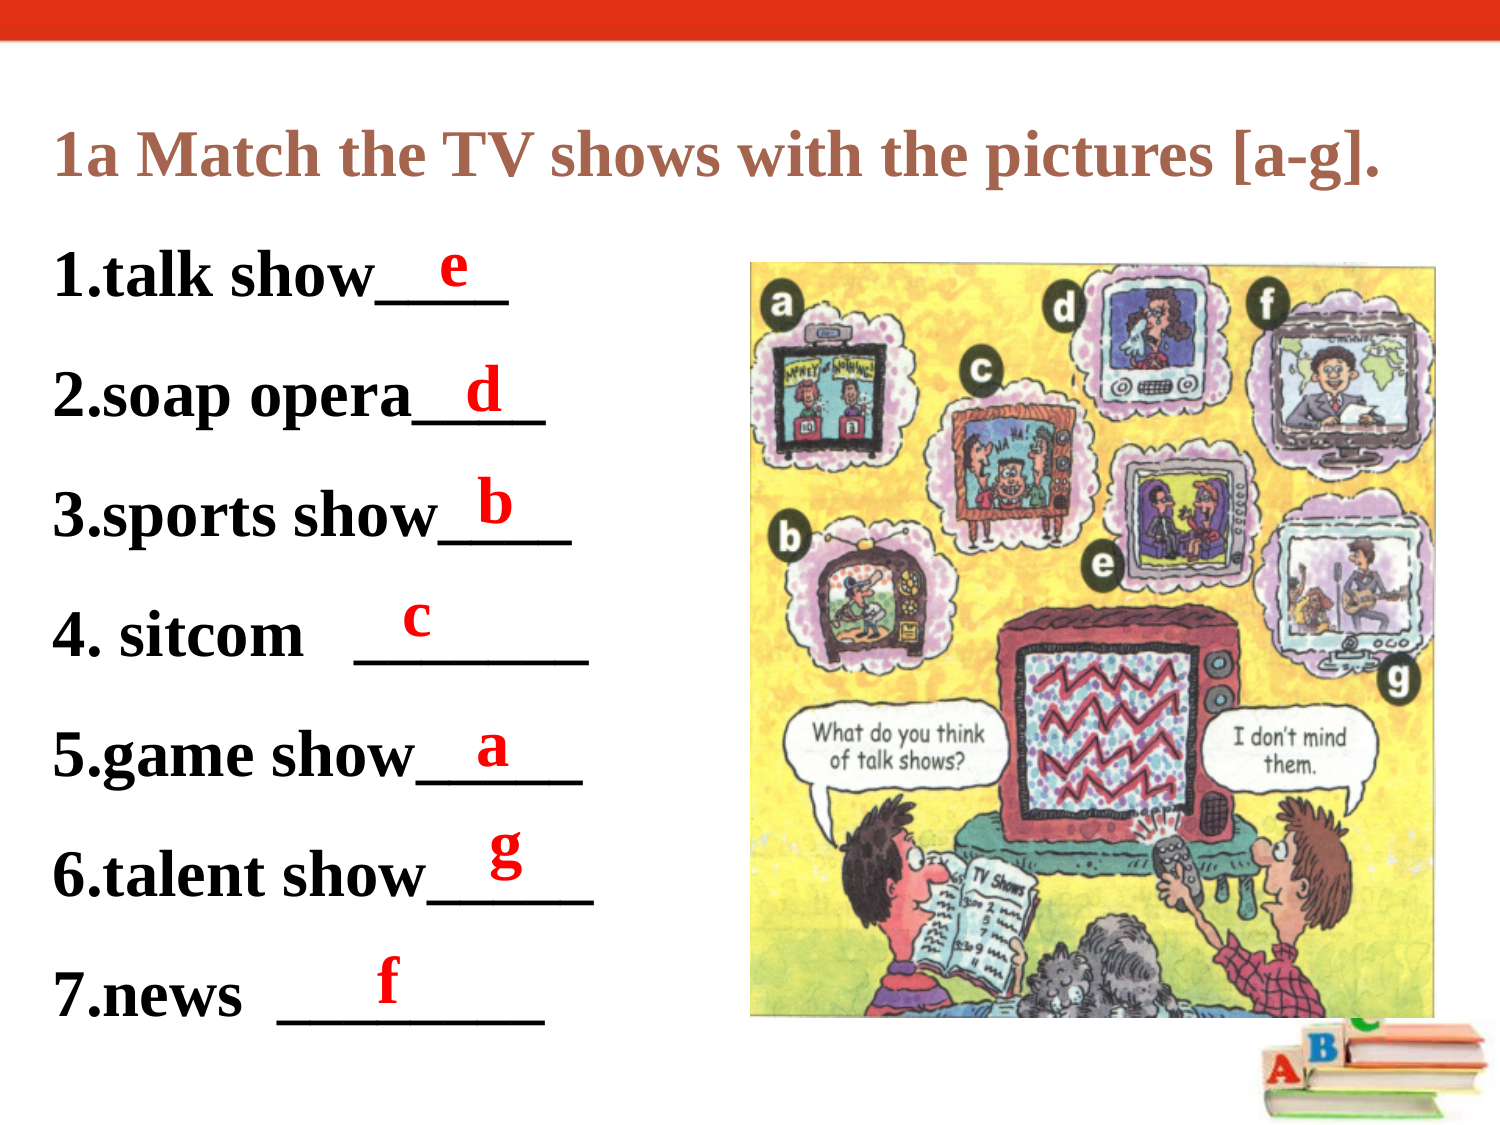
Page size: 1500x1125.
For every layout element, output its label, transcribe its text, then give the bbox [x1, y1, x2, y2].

text_box c [387, 562, 448, 658]
text_box d [450, 337, 517, 433]
text_box g [475, 792, 539, 888]
text_box f [362, 929, 415, 1025]
text_box e [424, 212, 488, 308]
text_box b [462, 449, 530, 545]
text_box a [461, 692, 525, 788]
picture [0, 0, 1500, 1125]
text_box 1a Match the TV shows with the pictures [a-g]. 1.talk show____ 2.soap opera____ 3.sports show____ 4. sitcom _______ 5.game show_____ 6.talent show_____ 7.news ________ [37, 62, 1399, 1125]
